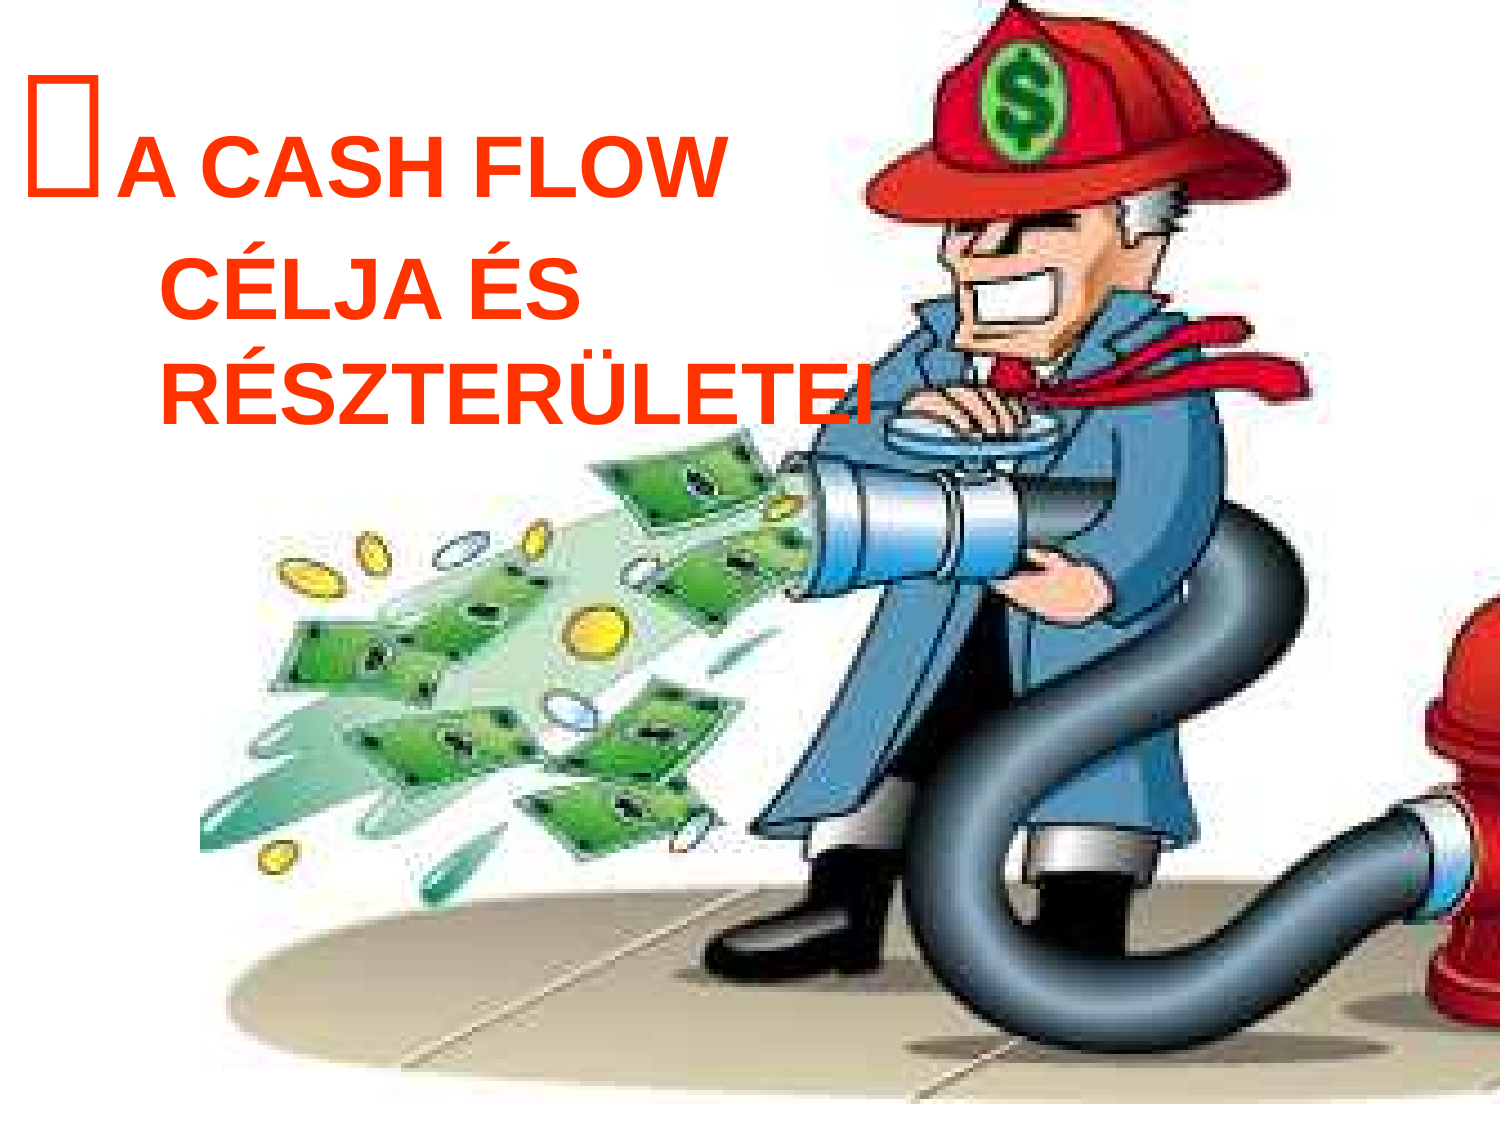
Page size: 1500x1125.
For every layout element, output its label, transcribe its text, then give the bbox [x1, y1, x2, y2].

picture [200, 0, 1500, 1104]
text_box A CASH FLOW CÉLJA ÉS RÉSZTERÜLETEI [4, 19, 195, 208]
